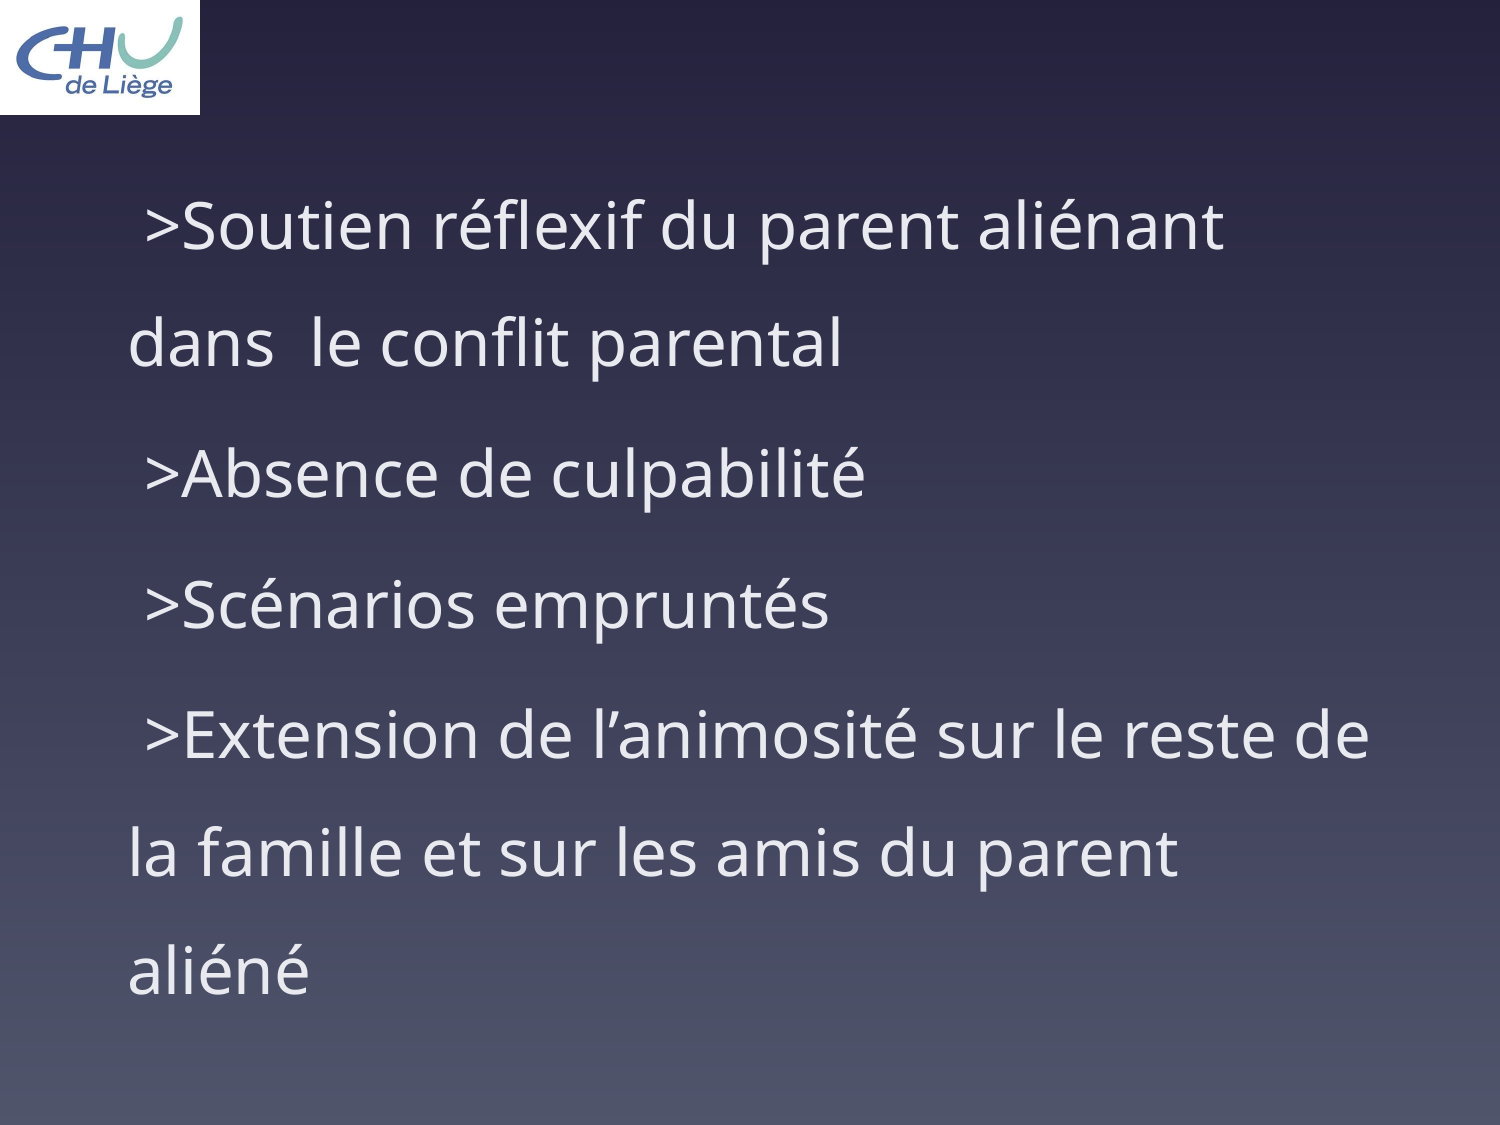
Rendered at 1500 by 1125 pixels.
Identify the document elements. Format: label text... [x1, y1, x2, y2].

picture [0, 0, 201, 115]
list >Soutien réflexif du parent aliénant dans le conflit parental >Absence de culpabilité >Scénarios empruntés >Extension de l’animosité sur le reste de la famille et sur les amis du parent aliéné [112, 137, 1387, 1023]
